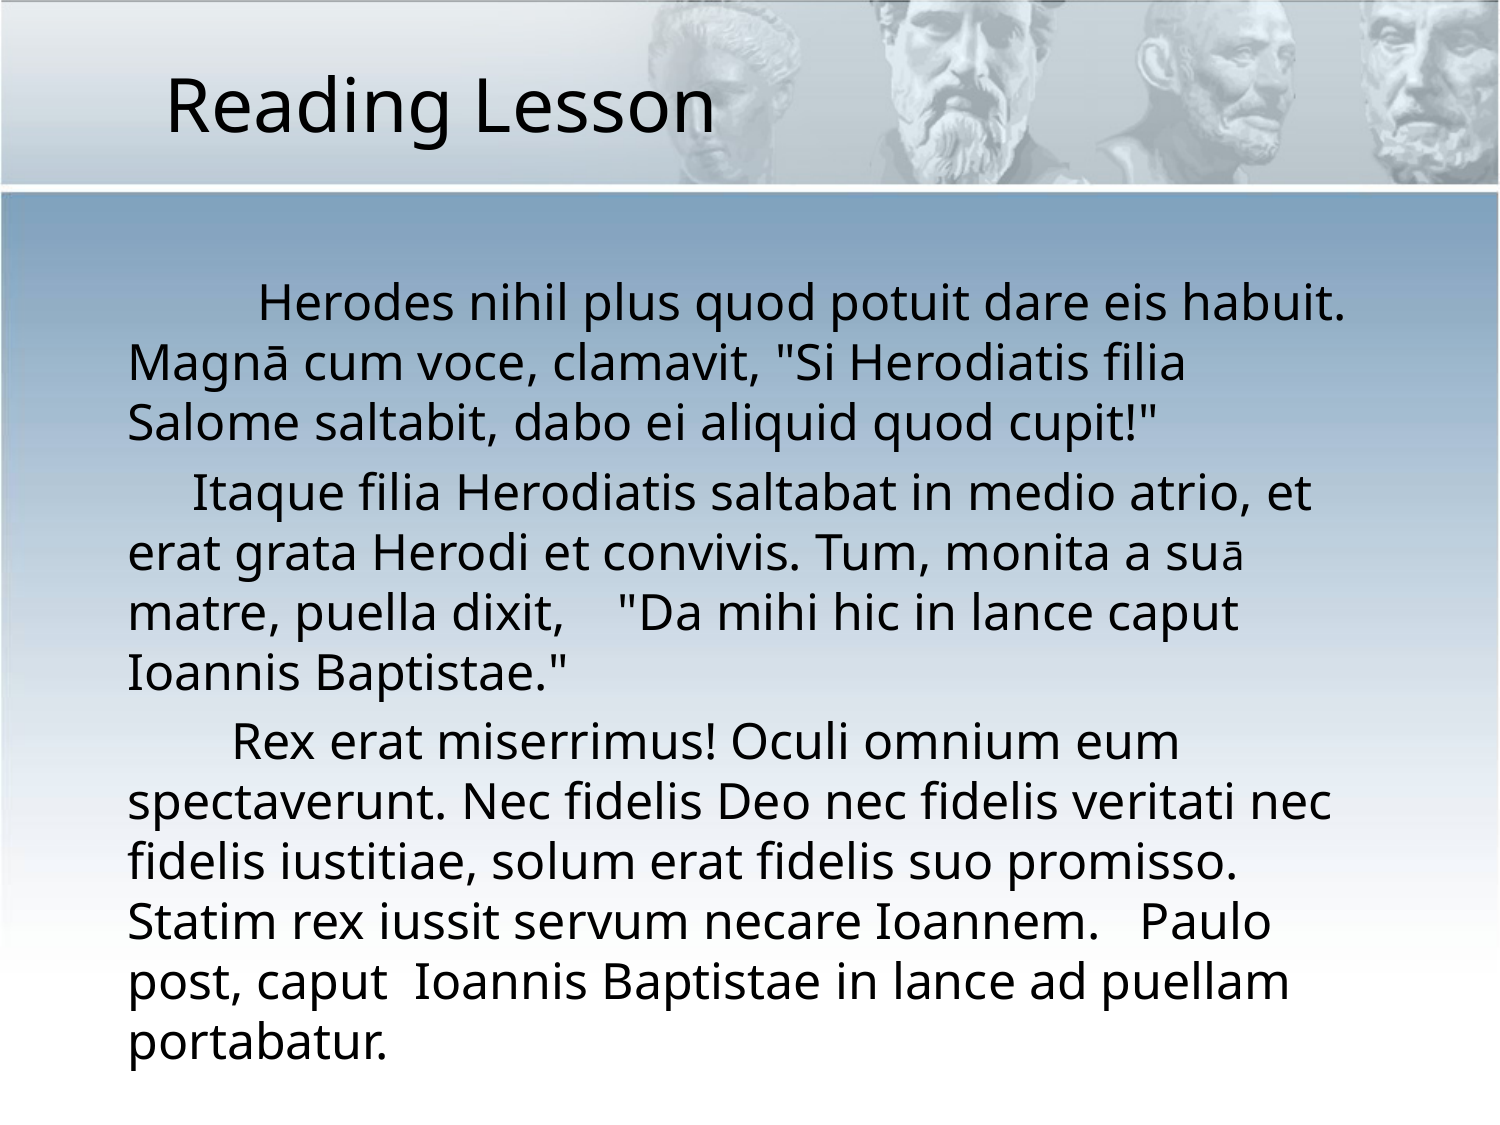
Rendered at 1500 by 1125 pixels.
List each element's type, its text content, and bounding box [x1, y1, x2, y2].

text_box Reading Lesson [150, 49, 863, 155]
list Herodes nihil plus quod potuit dare eis habuit. Magnā cum voce, clamavit, "Si Herodiatis filia Salome saltabit, dabo ei aliquid quod cupit!" Itaque filia Herodiatis saltabat in medio atrio, et erat grata Herodi et convivis. Tum, monita a suā matre, puella dixit, "Da mihi hic in lance caput Ioannis Baptistae." Rex erat miserrimus! Oculi omnium eum spectaverunt. Nec fidelis Deo nec fidelis veritati nec fidelis iustitiae, solum erat fidelis suo promisso. Statim rex iussit servum necare Ioannem. Paulo post, caput Ioannis Baptistae in lance ad puellam portabatur. [112, 262, 1388, 1051]
picture [0, 0, 1500, 1125]
